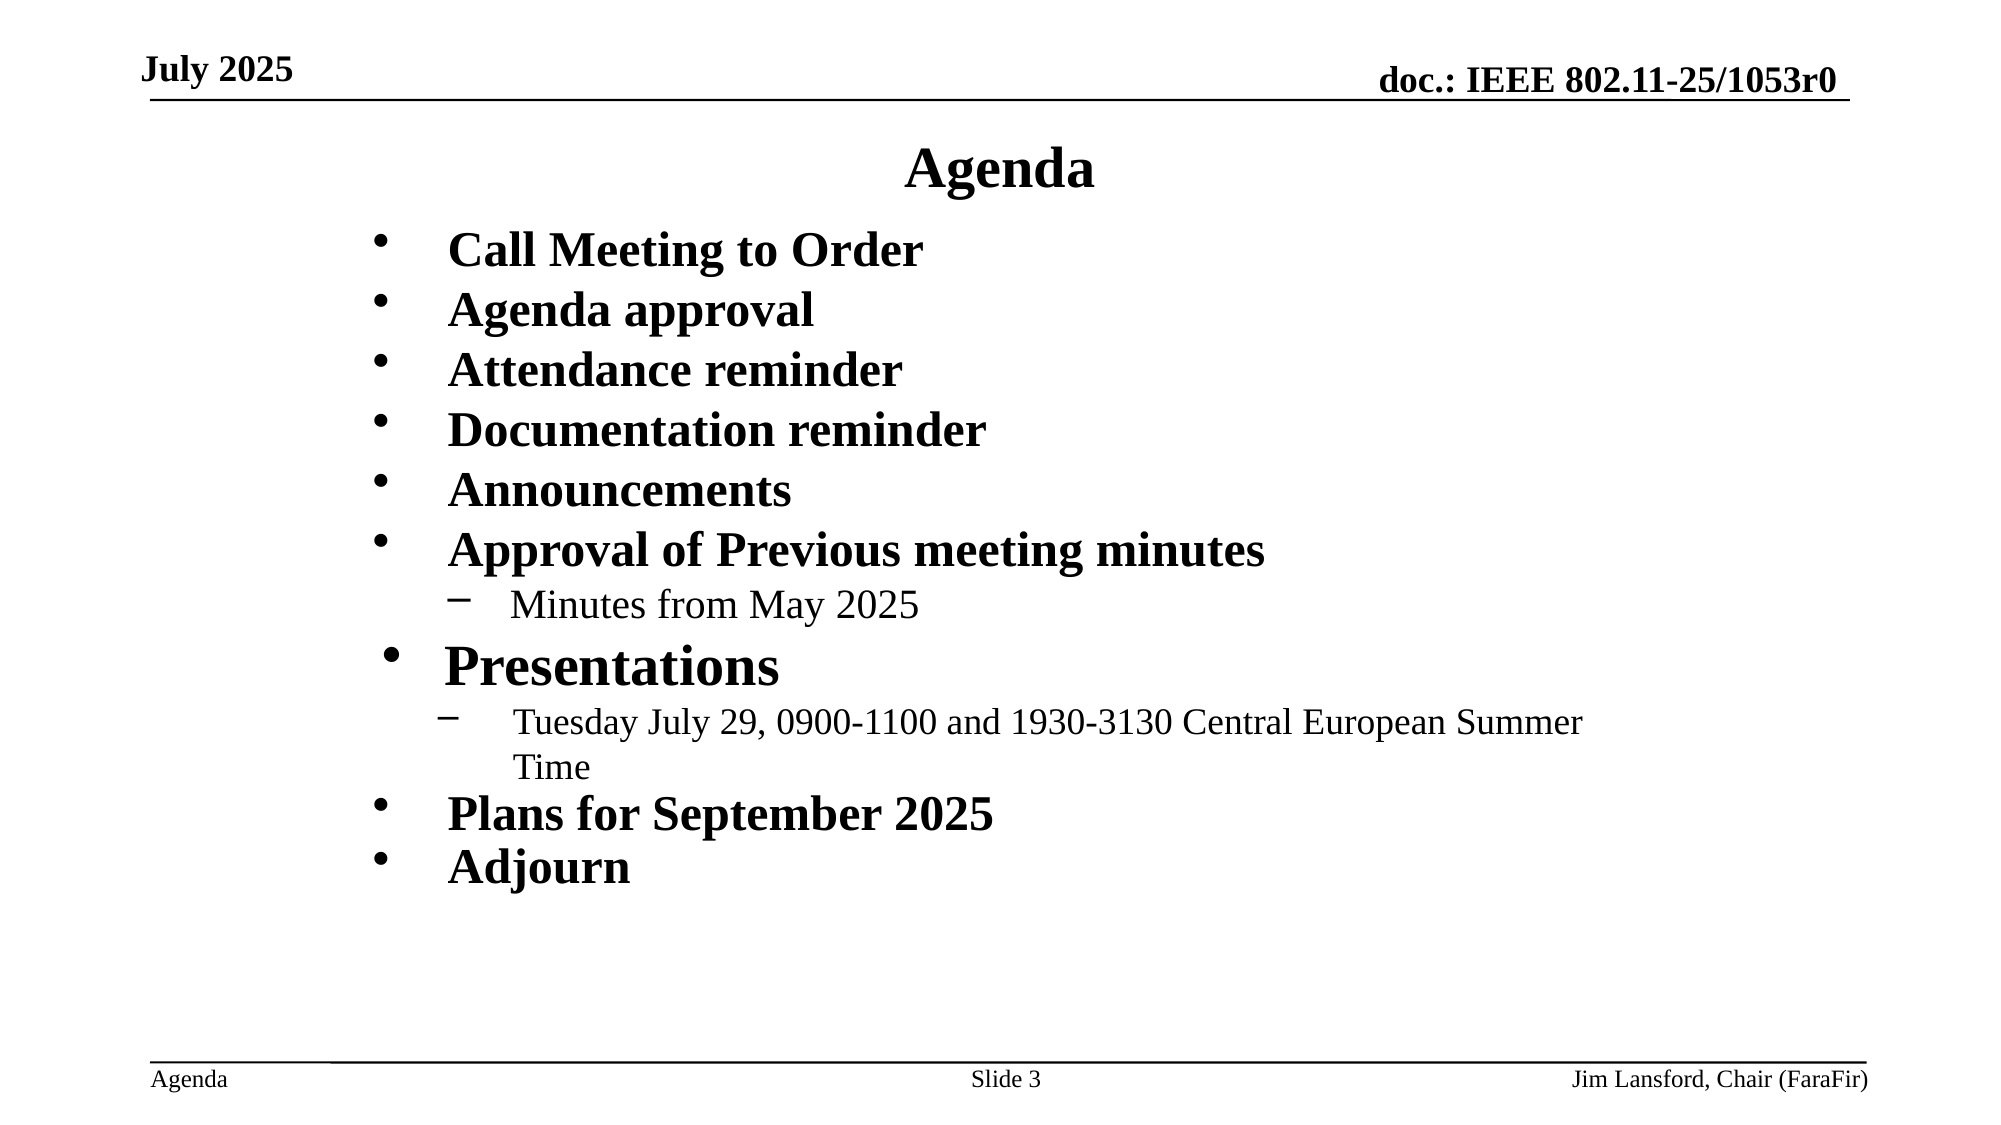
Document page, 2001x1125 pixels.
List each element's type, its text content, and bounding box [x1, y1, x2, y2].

footer Jim Lansford, Chair (FaraFir) [1567, 1061, 1870, 1093]
text_box July 2025 [140, 43, 294, 89]
list Call Meeting to Order Agenda approval Attendance reminder Documentation reminder Announcements Approval of Previous meeting minutes Minutes from May 2025 Presentations Tuesday July 29, 0900-1100 and 1930-3130 Central European Summer Time Plans for September 2025 Adjourn [357, 209, 1633, 1013]
slide_number Slide 3 [970, 1061, 1042, 1093]
text_box Agenda [362, 112, 1638, 217]
text_box [312, 137, 1700, 1050]
